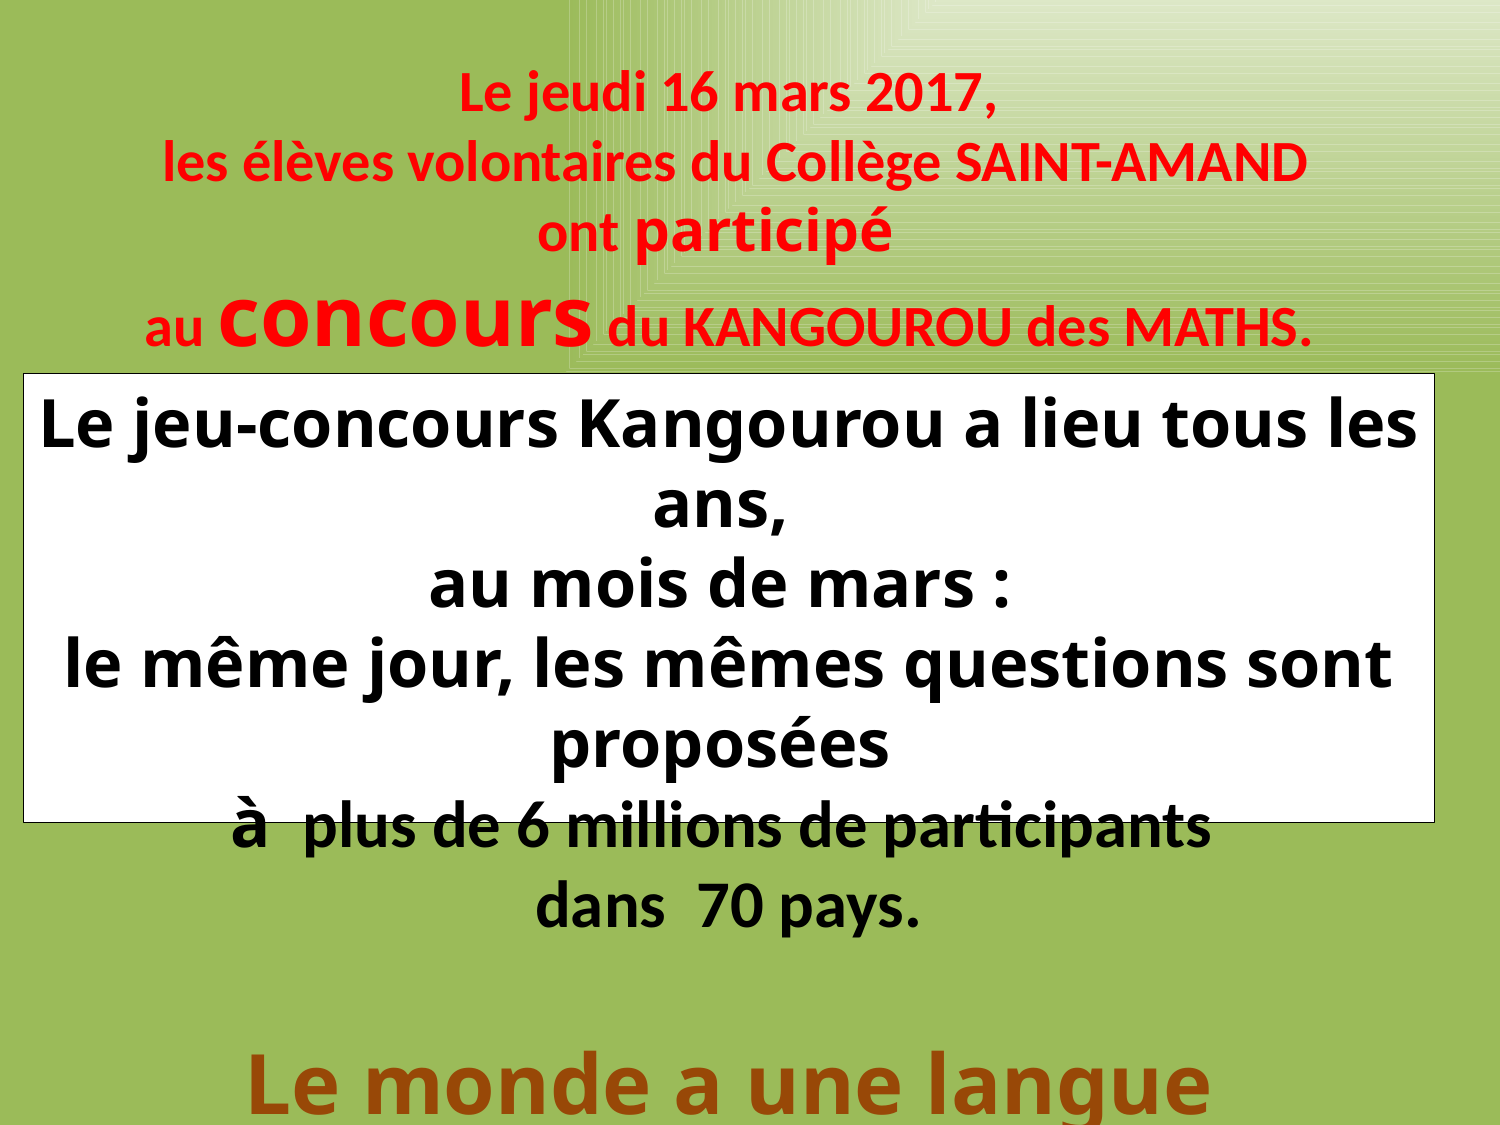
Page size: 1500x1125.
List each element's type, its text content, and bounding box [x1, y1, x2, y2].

text_box Le jeudi 16 mars 2017, les élèves volontaires du Collège SAINT-AMAND ont participé au concours du KANGOUROU des MATHS. [120, 45, 1338, 370]
text_box Le jeu-concours Kangourou a lieu tous les ans, au mois de mars : le même jour, les mêmes questions sont proposées à plus de 6 millions de participants dans 70 pays. Le monde a une langue commune, la langue mathématique ! [23, 373, 1435, 823]
